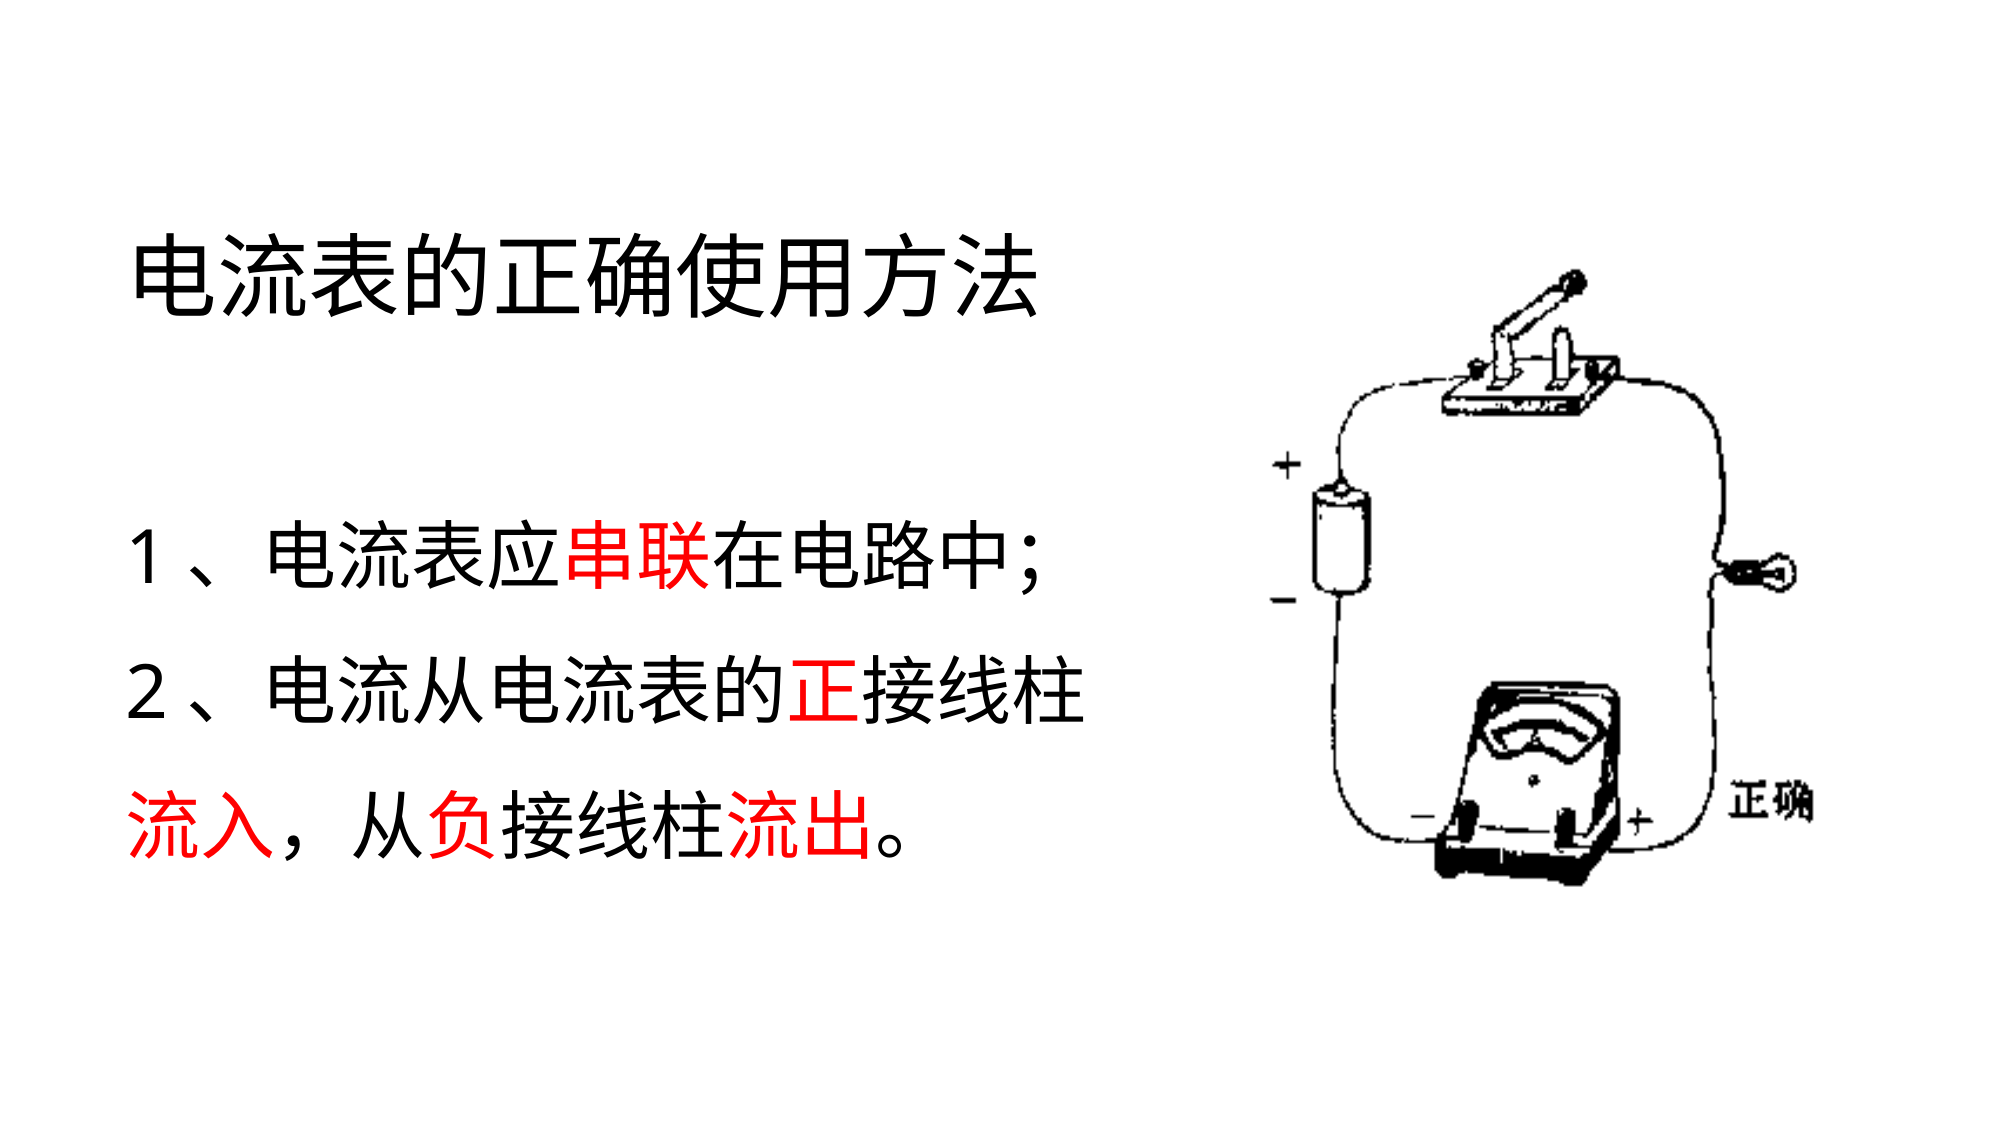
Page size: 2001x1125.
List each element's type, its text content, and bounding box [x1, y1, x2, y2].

text_box 电流表的正确使用方法 1、电流表应串联在电路中； 2、电流从电流表的正接线柱流入，从负接线柱流出。 [110, 156, 1113, 876]
picture [1212, 250, 1830, 904]
